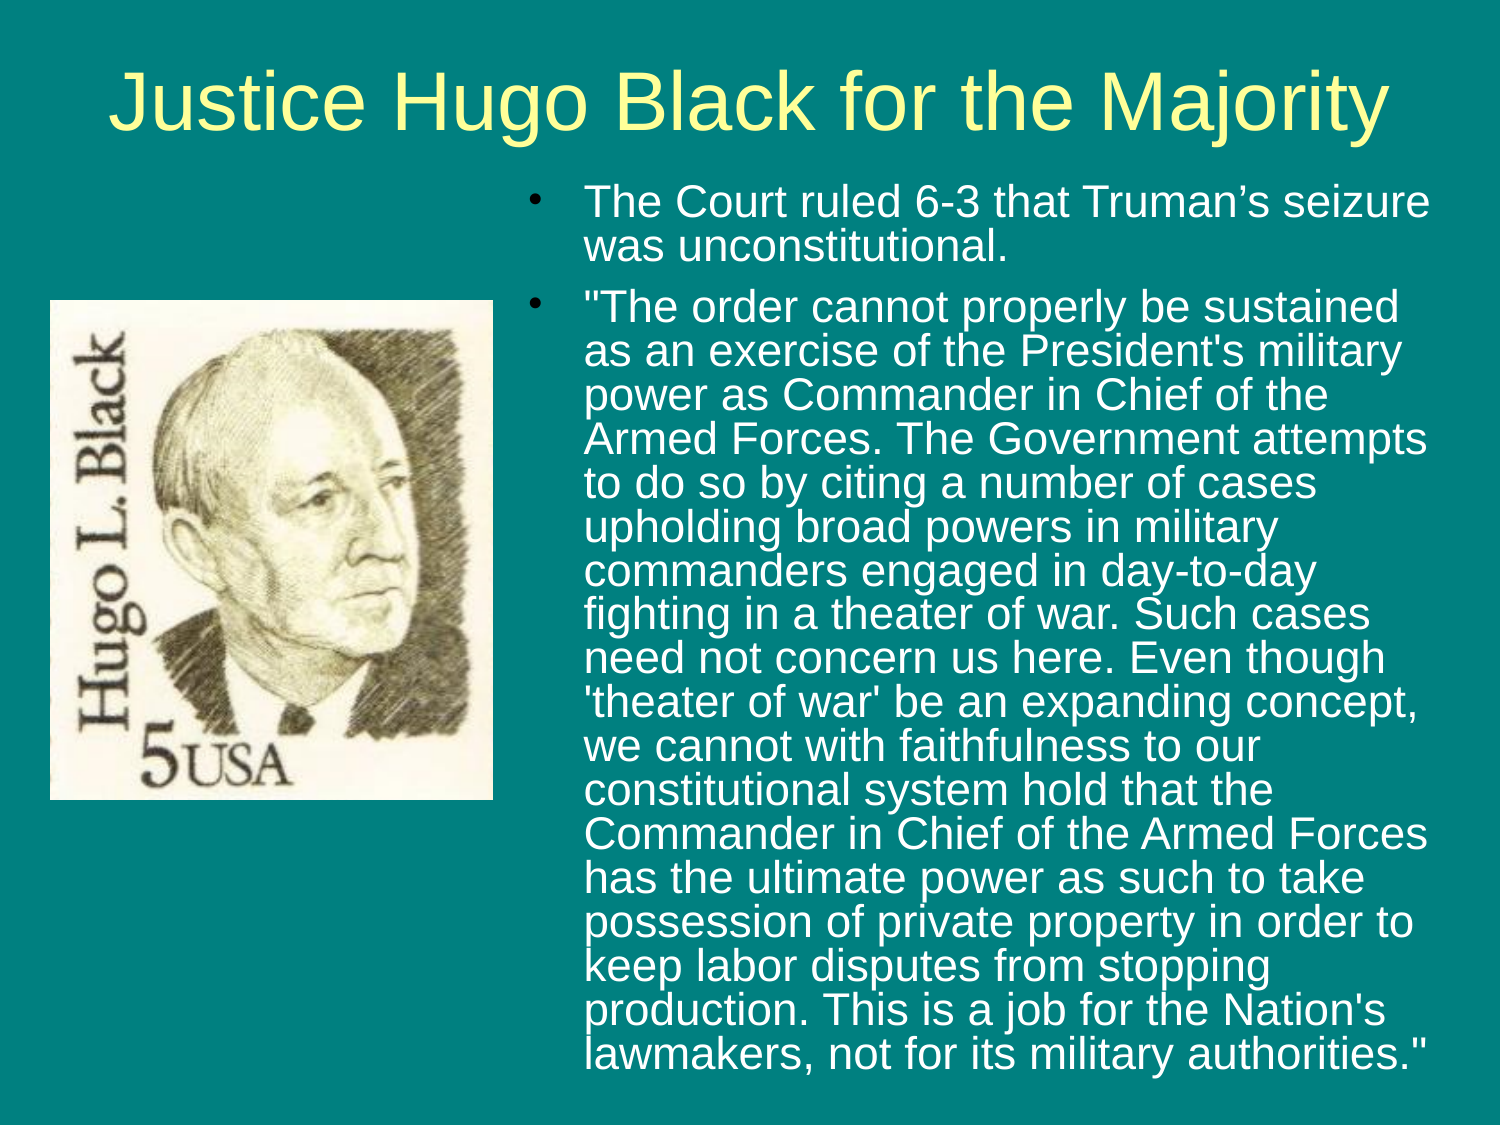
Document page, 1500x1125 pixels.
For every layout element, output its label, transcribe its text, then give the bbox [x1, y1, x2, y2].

list The Court ruled 6-3 that Truman’s seizure was unconstitutional. "The order cannot properly be sustained as an exercise of the President's military power as Commander in Chief of the Armed Forces. The Government attempts to do so by citing a number of cases upholding broad powers in military commanders engaged in day-to-day fighting in a theater of war. Such cases need not concern us here. Even though 'theater of war' be an expanding concept, we cannot with faithfulness to our constitutional system hold that the Commander in Chief of the Armed Forces has the ultimate power as such to take possession of private property in order to keep labor disputes from stopping production. This is a job for the Nation's lawmakers, not for its military authorities." [512, 174, 1476, 562]
title Justice Hugo Black for the Majority [74, 44, 1425, 151]
picture [49, 299, 494, 801]
list The Court ruled 6-3 that Truman’s seizure was unconstitutional. "The order cannot properly be sustained as an exercise of the President's military power as Commander in Chief of the Armed Forces. The Government attempts to do so by citing a number of cases upholding broad powers in military commanders engaged in day-to-day fighting in a theater of war. Such cases need not concern us here. Even though 'theater of war' be an expanding concept, we cannot with faithfulness to our constitutional system hold that the Commander in Chief of the Armed Forces has the ultimate power as such to take possession of private property in order to keep labor disputes from stopping production. This is a job for the Nation's lawmakers, not for its military authorities." [512, 563, 1476, 1088]
